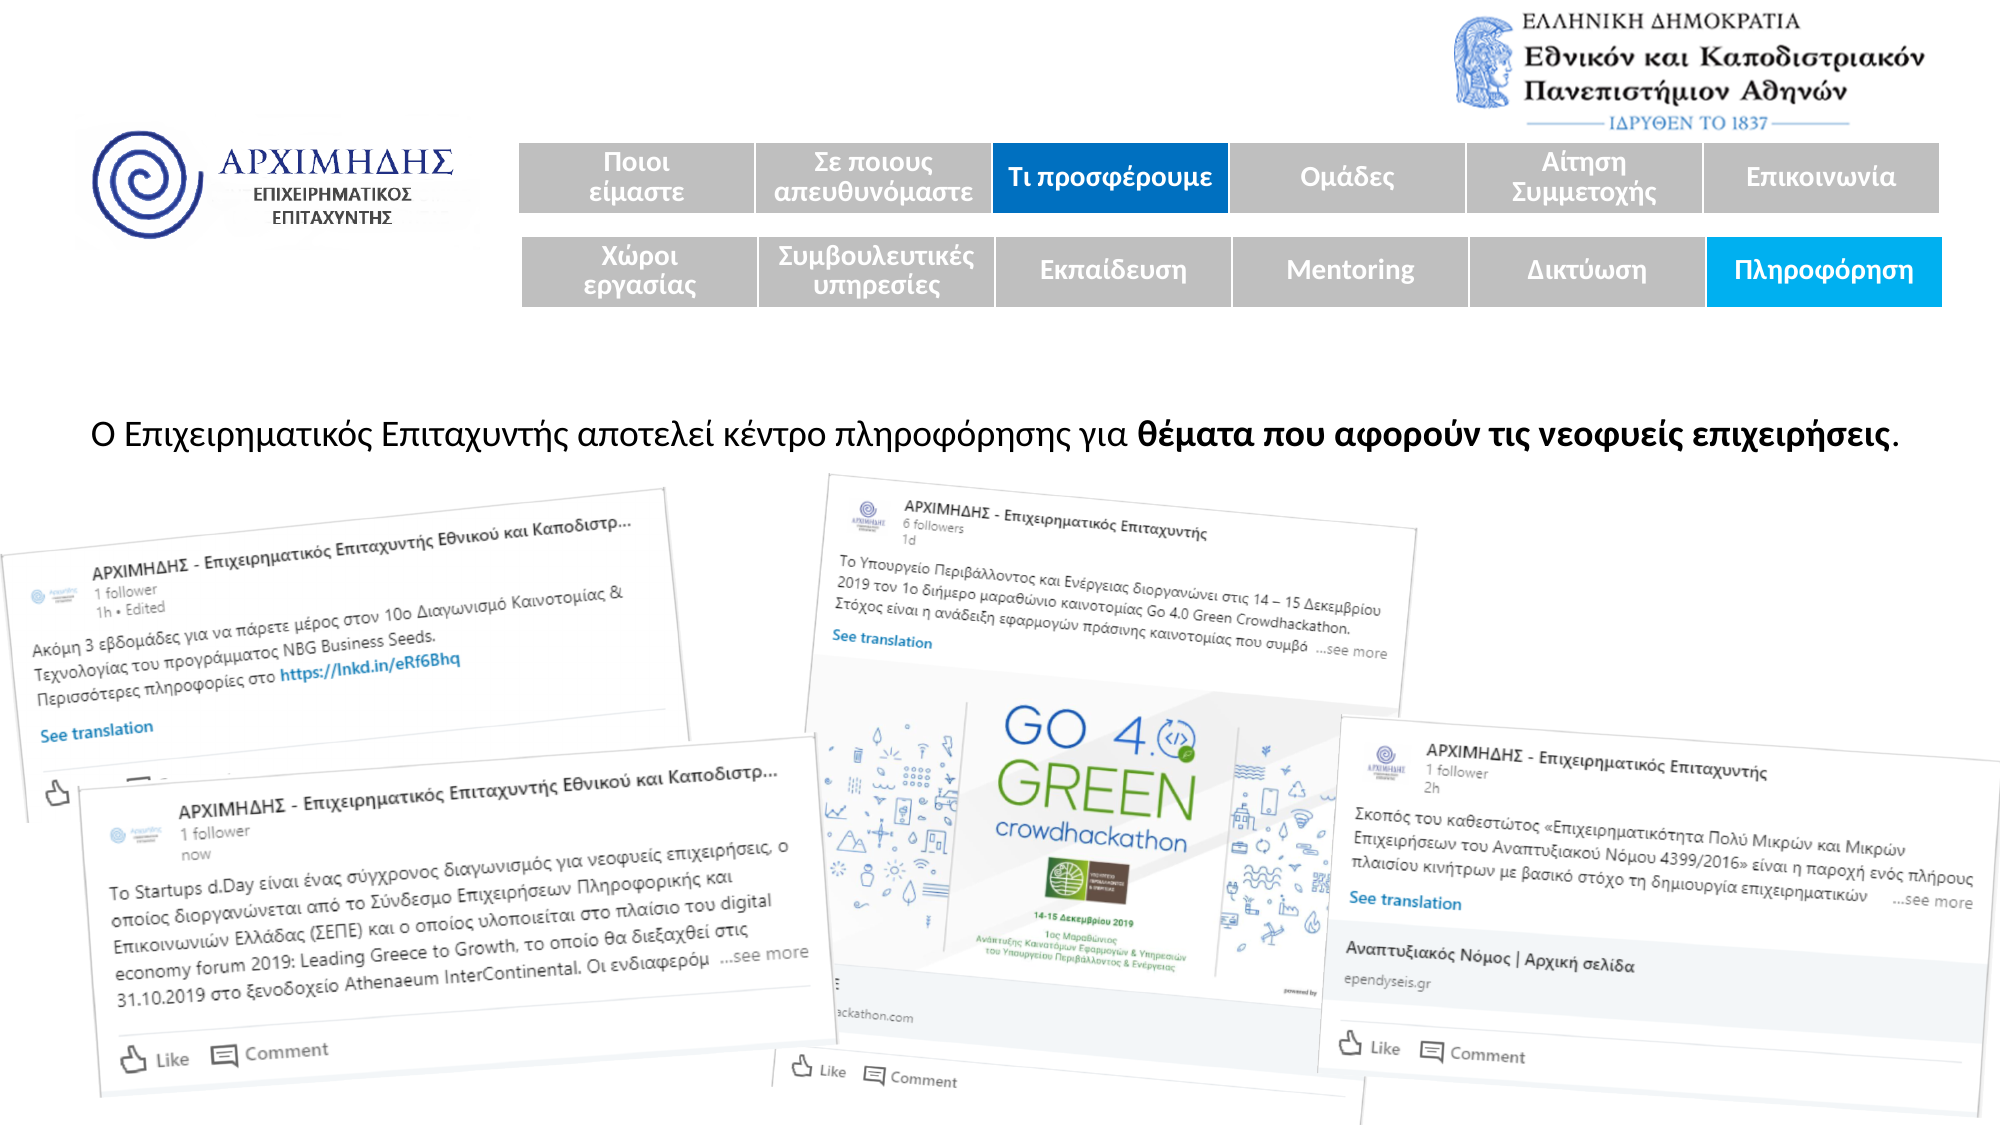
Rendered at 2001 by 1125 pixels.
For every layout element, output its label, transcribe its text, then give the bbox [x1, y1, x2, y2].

table_header Συμβουλευτικές υπηρεσίες [759, 237, 994, 307]
table_header Ποιοι είμαστε [519, 143, 754, 213]
picture [0, 473, 2000, 1125]
picture [1454, 3, 1950, 140]
table_header Επικοινωνία [1704, 143, 1939, 213]
table_header Εκπαίδευση [996, 237, 1231, 307]
table_header Mentoring [1233, 237, 1468, 307]
table_header Δικτύωση [1470, 237, 1705, 307]
table_header Πληροφόρηση [1707, 237, 1942, 307]
text_box Ο Επιχειρηματικός Επιταχυντής αποτελεί κέντρο πληροφόρησης για θέματα που αφορούν τις νεοφυείς επιχειρήσεις. [76, 394, 1928, 461]
table_header Σε ποιους απευθυνόμαστε [756, 143, 991, 213]
picture [75, 114, 480, 250]
table_header Τι προσφέρουμε [993, 143, 1228, 213]
table_header Αίτηση Συμμετοχής [1467, 143, 1702, 213]
table_header Χώροι εργασίας [522, 237, 757, 307]
table_header Ομάδες [1230, 143, 1465, 213]
